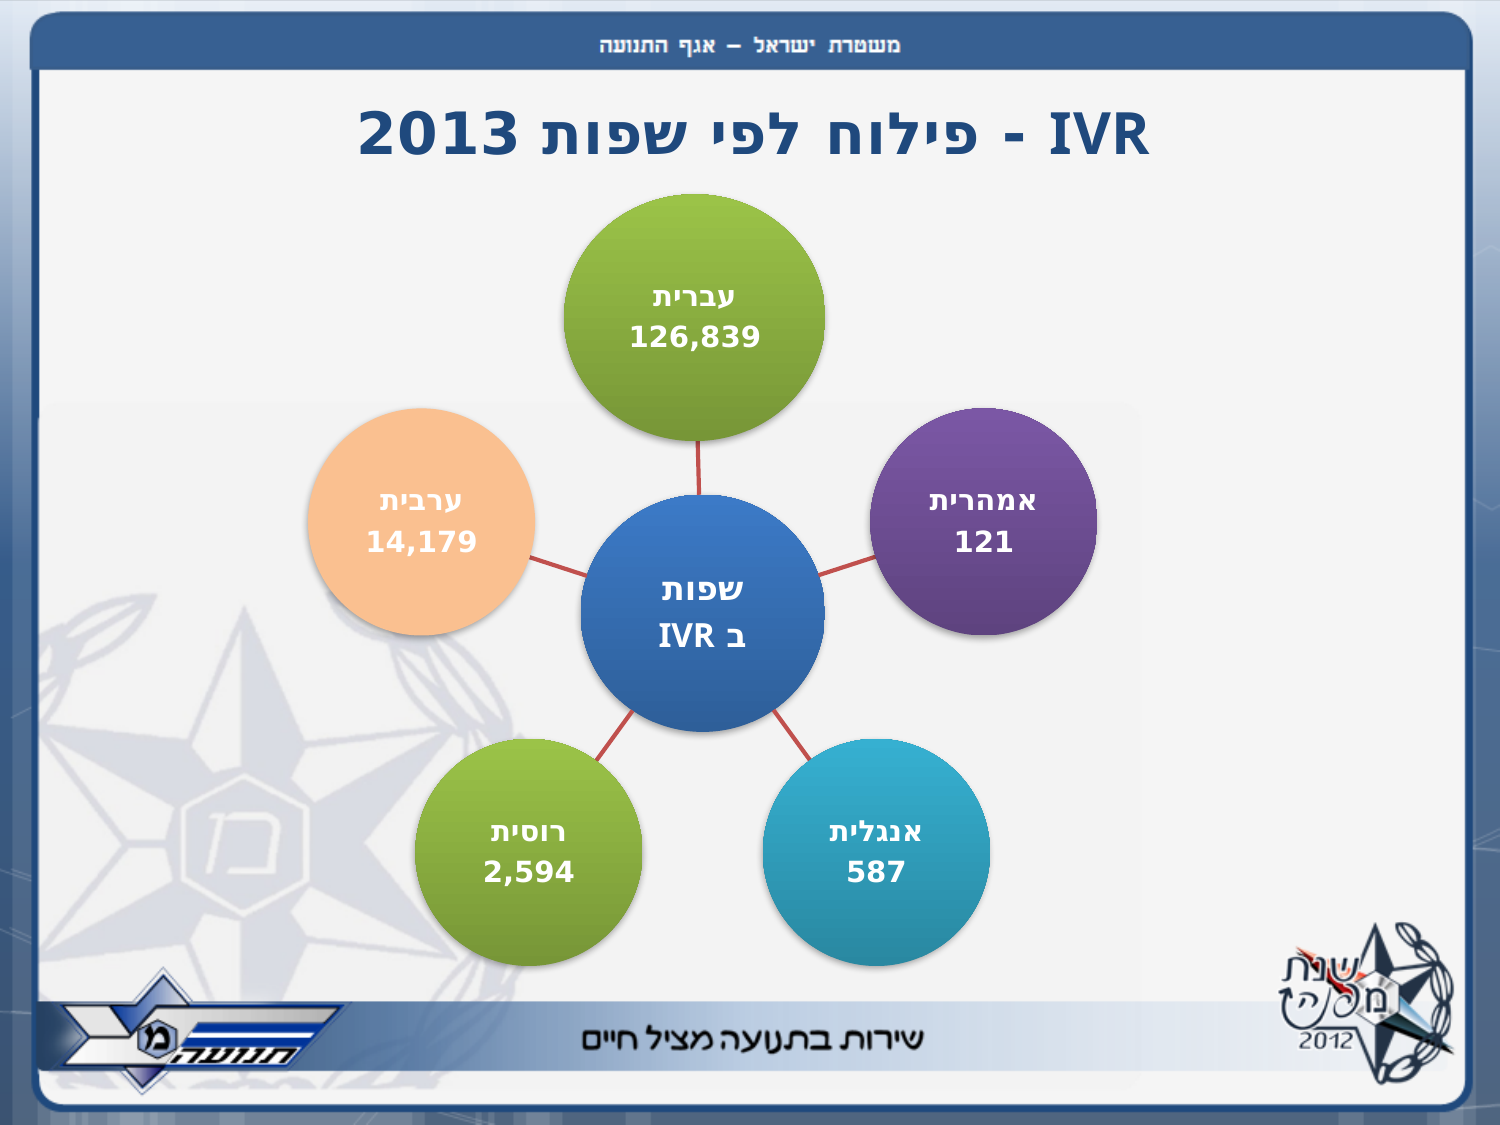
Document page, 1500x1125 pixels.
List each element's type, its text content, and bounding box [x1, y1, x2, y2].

title IVR - פילוח לפי שפות 2013 [49, 78, 1459, 149]
picture [0, 0, 1500, 1125]
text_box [123, 196, 1282, 965]
